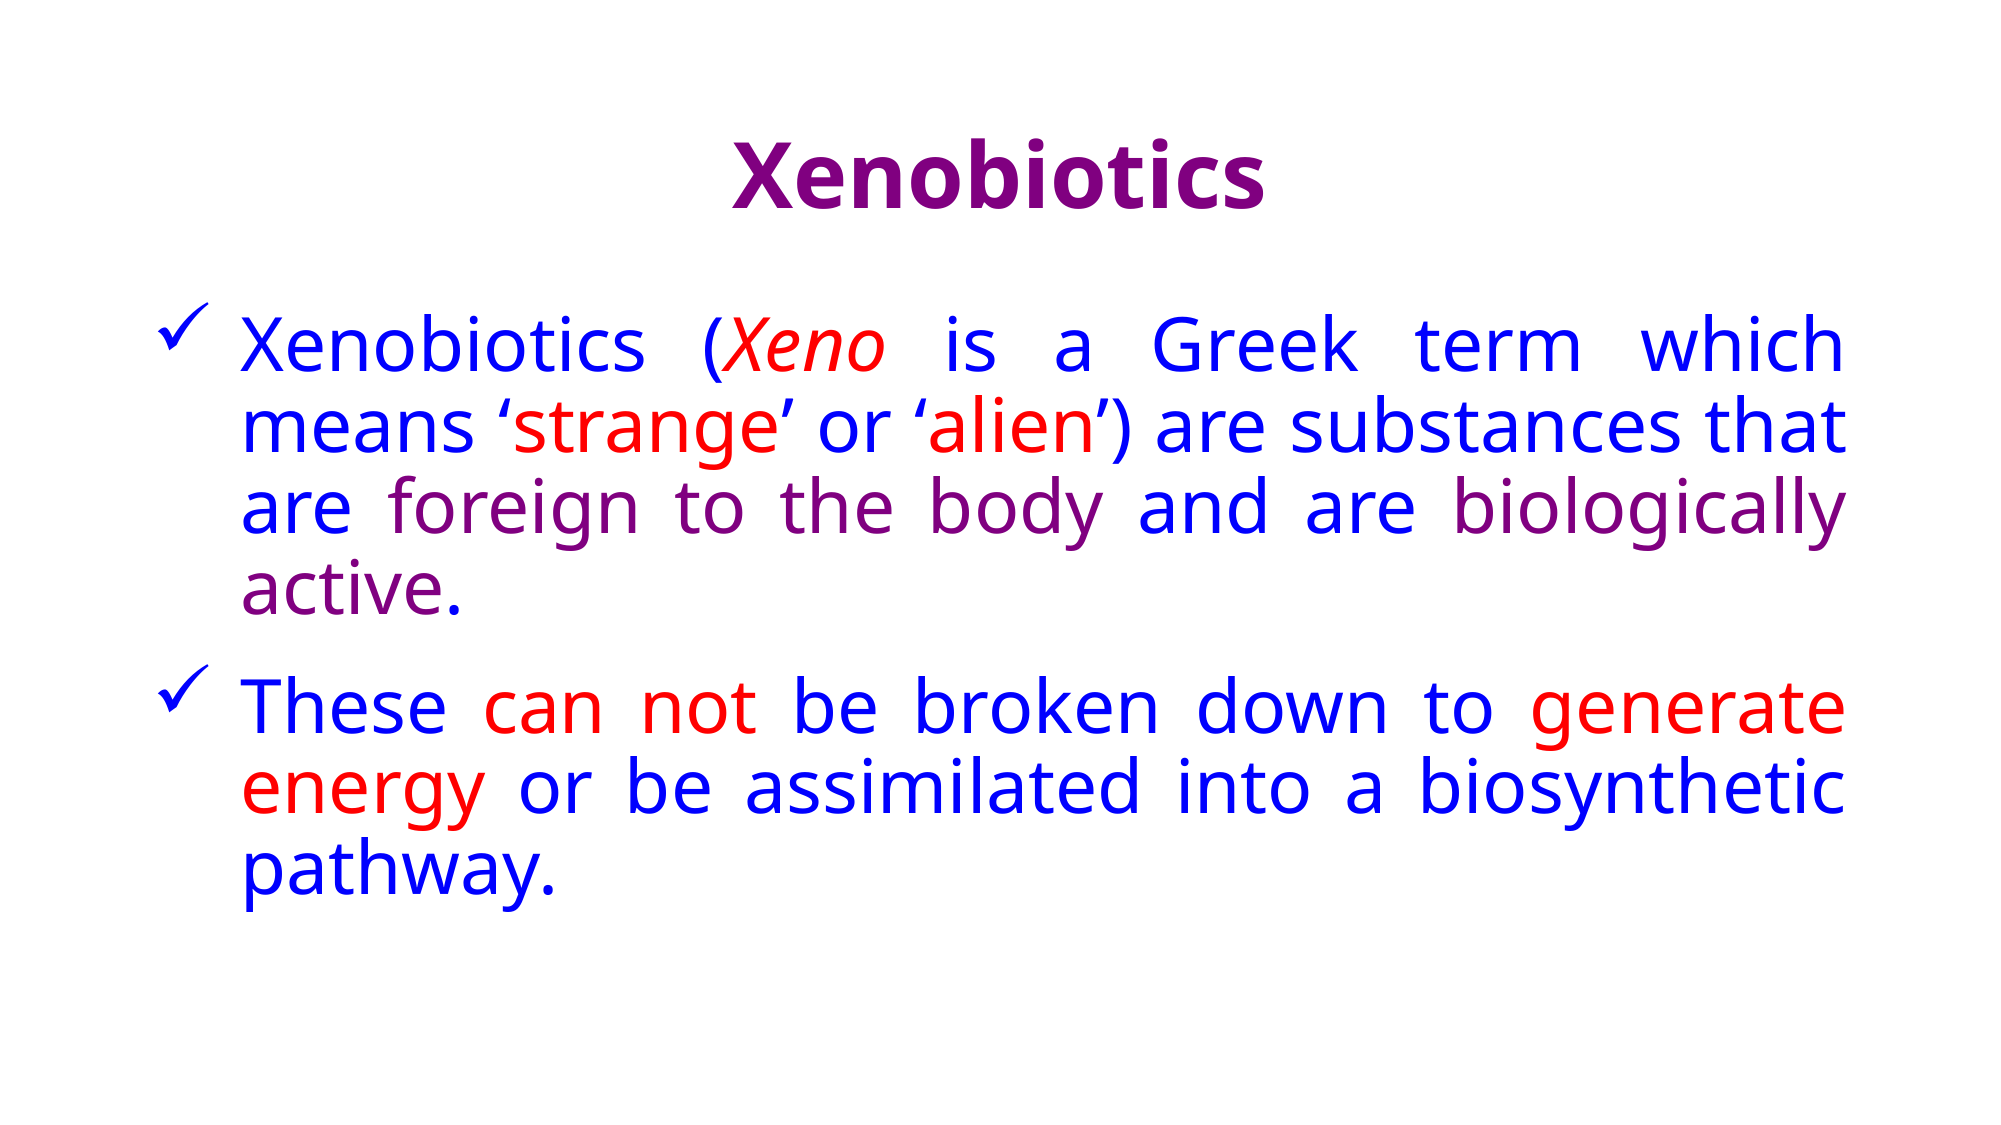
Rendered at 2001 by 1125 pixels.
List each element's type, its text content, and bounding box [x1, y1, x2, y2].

list Xenobiotics (Xeno is a Greek term which means ‘strange’ or ‘alien’) are substances that are foreign to the body and are biologically active. These can not be broken down to generate energy or be assimilated into a biosynthetic pathway. [137, 299, 1863, 1014]
title Xenobiotics [137, 69, 1863, 288]
